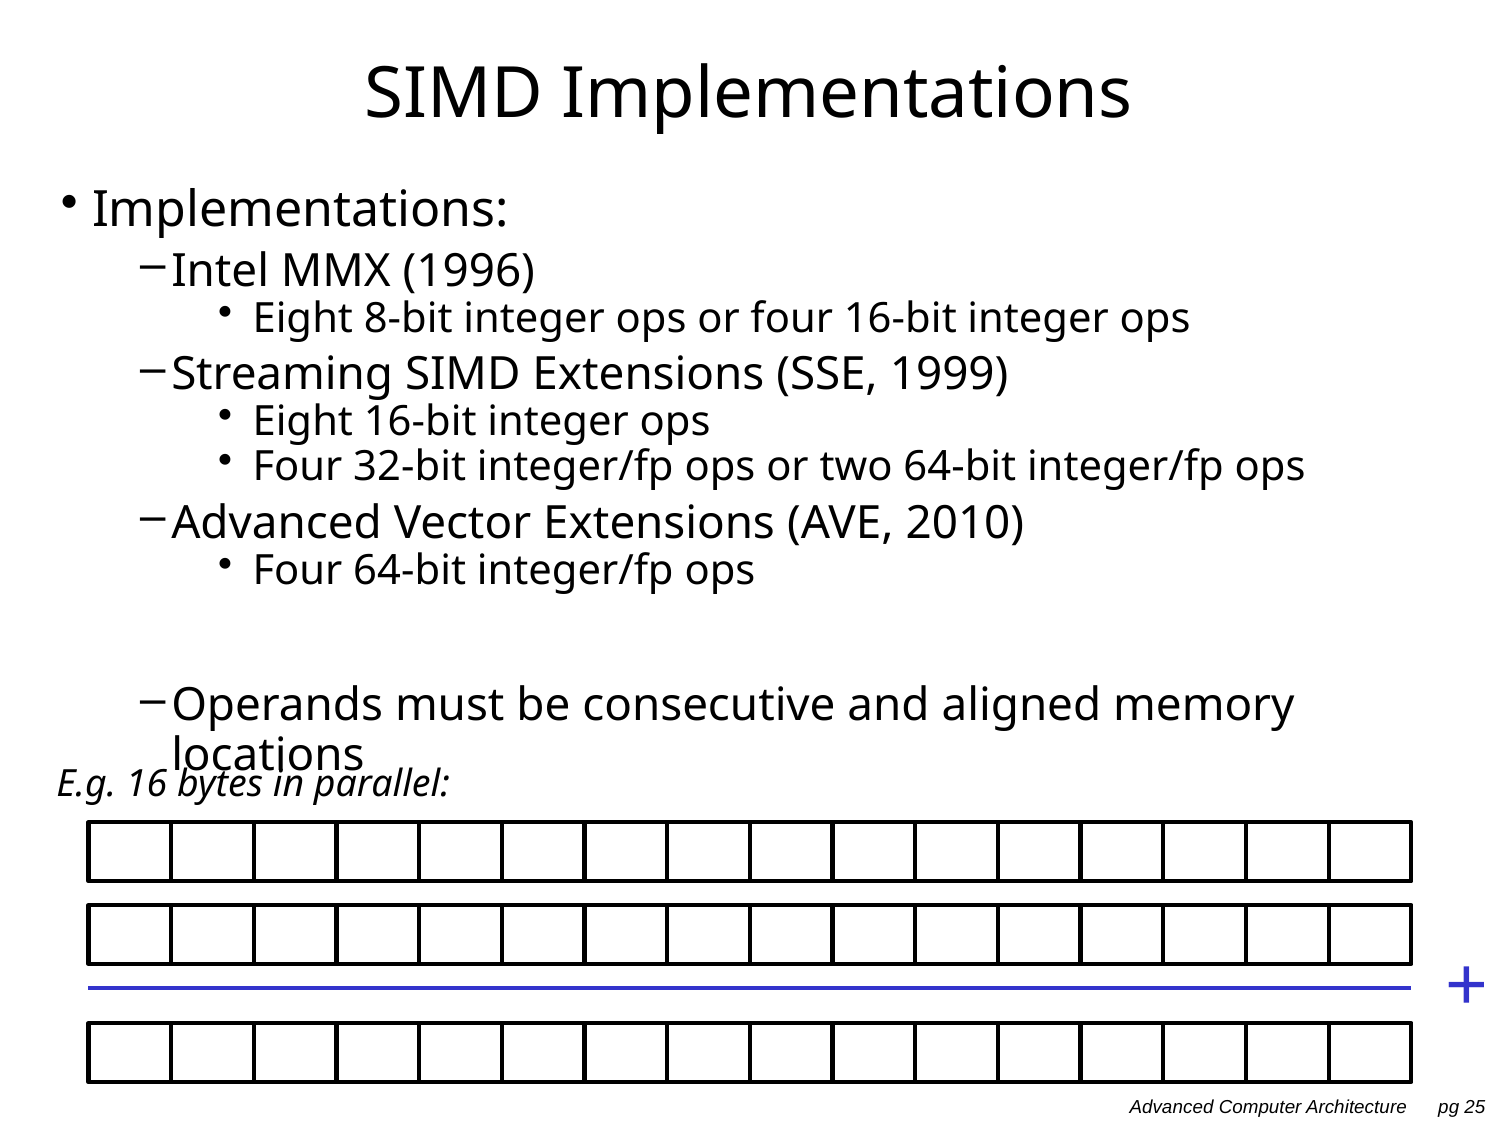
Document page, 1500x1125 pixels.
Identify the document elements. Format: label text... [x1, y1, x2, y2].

text_box E.g. 16 bytes in parallel: [41, 751, 466, 812]
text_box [88, 822, 1500, 1083]
title SIMD Implementations [47, 37, 1451, 158]
list Implementations: Intel MMX (1996) Eight 8-bit integer ops or four 16-bit integer ops Streaming SIMD Extensions (SSE, 1999) Eight 16-bit integer ops Four 32-bit integer/fp ops or two 64-bit integer/fp ops Advanced Vector Extensions (AVE, 2010) Four 64-bit integer/fp ops Operands must be consecutive and aligned memory locations [45, 175, 1500, 740]
